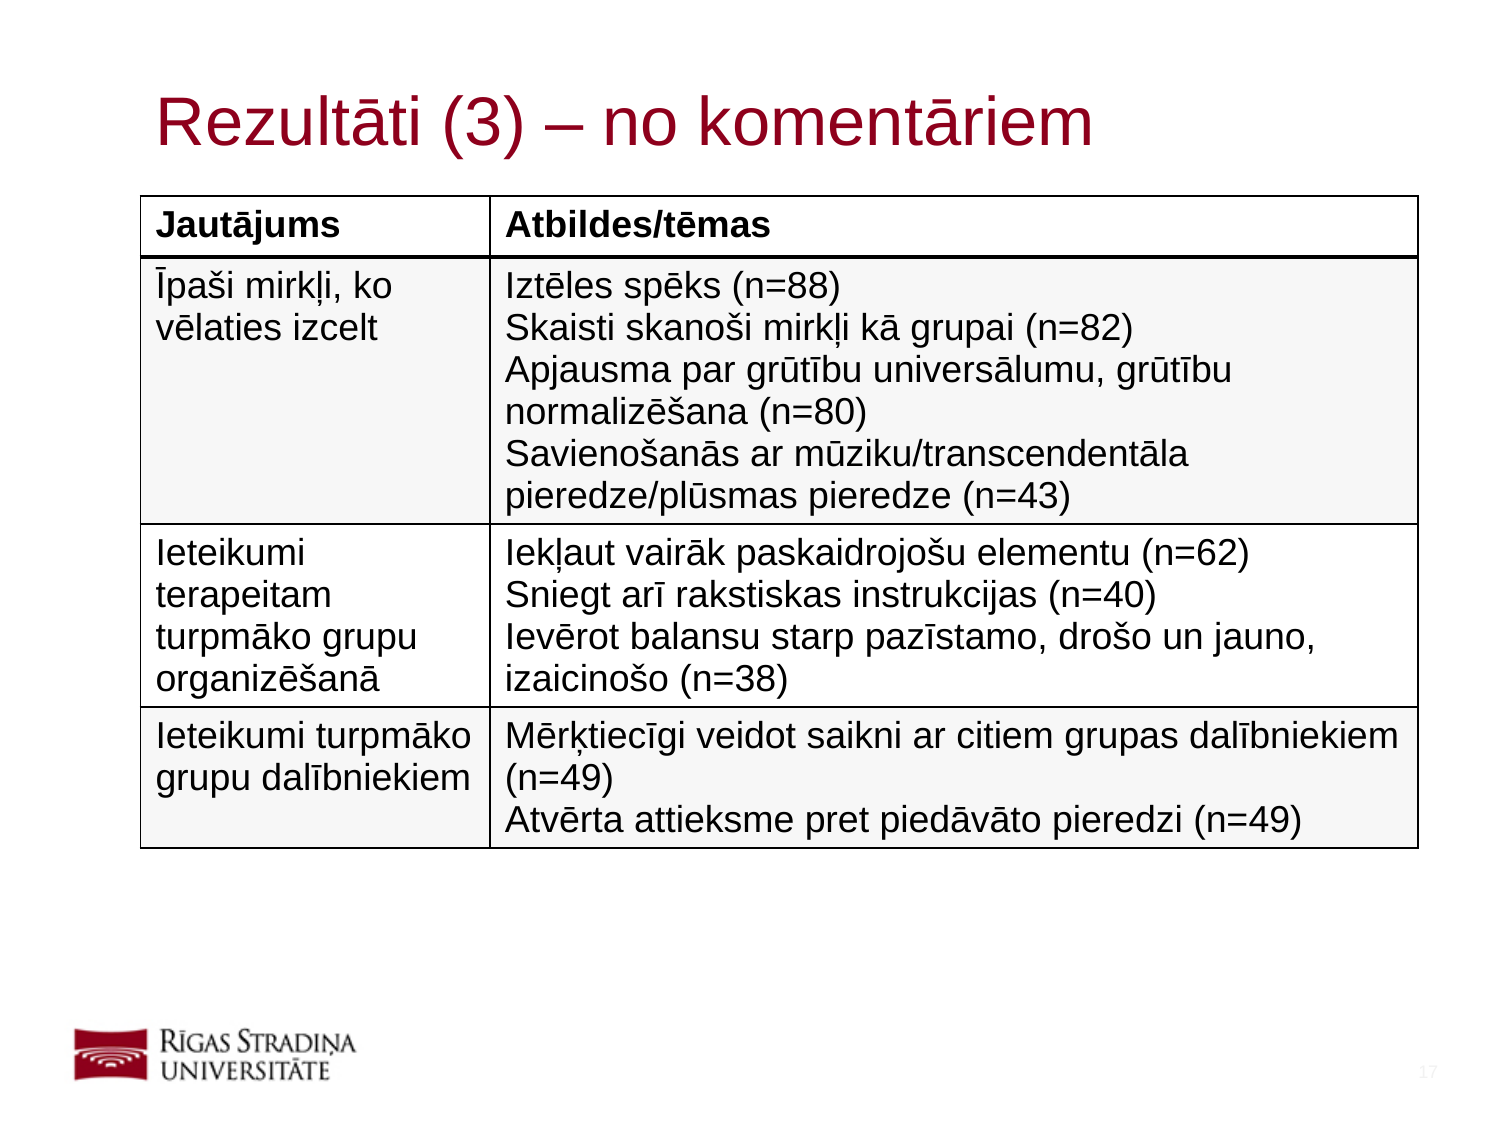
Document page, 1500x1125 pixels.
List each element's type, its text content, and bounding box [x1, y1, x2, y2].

table_cell Īpaši mirkļi, ko vēlaties izcelt [141, 259, 489, 523]
table_cell Iekļaut vairāk paskaidrojošu elementu (n=62) Sniegt arī rakstiskas instrukcijas (n=40) Ievērot balansu starp pazīstamo, drošo un jauno, izaicinošo (n=38) [491, 525, 1417, 706]
table_cell Ieteikumi turpmāko grupu dalībniekiem [141, 708, 489, 847]
table_header Atbildes/tēmas [491, 197, 1417, 255]
table_cell Iztēles spēks (n=88) Skaisti skanoši mirkļi kā grupai (n=82) Apjausma par grūtību universālumu, grūtību normalizēšana (n=80) Savienošanās ar mūziku/transcendentāla pieredze/plūsmas pieredze (n=43) [491, 259, 1417, 523]
title Rezultāti (3) – no komentāriem [140, 34, 1419, 195]
picture [53, 1007, 374, 1102]
table_header Jautājums [141, 197, 489, 255]
table_cell Mērķtiecīgi veidot saikni ar citiem grupas dalībniekiem (n=49) Atvērta attieksme pret piedāvāto pieredzi (n=49) [491, 708, 1417, 847]
table_cell Ieteikumi terapeitam turpmāko grupu organizēšanā [141, 525, 489, 706]
